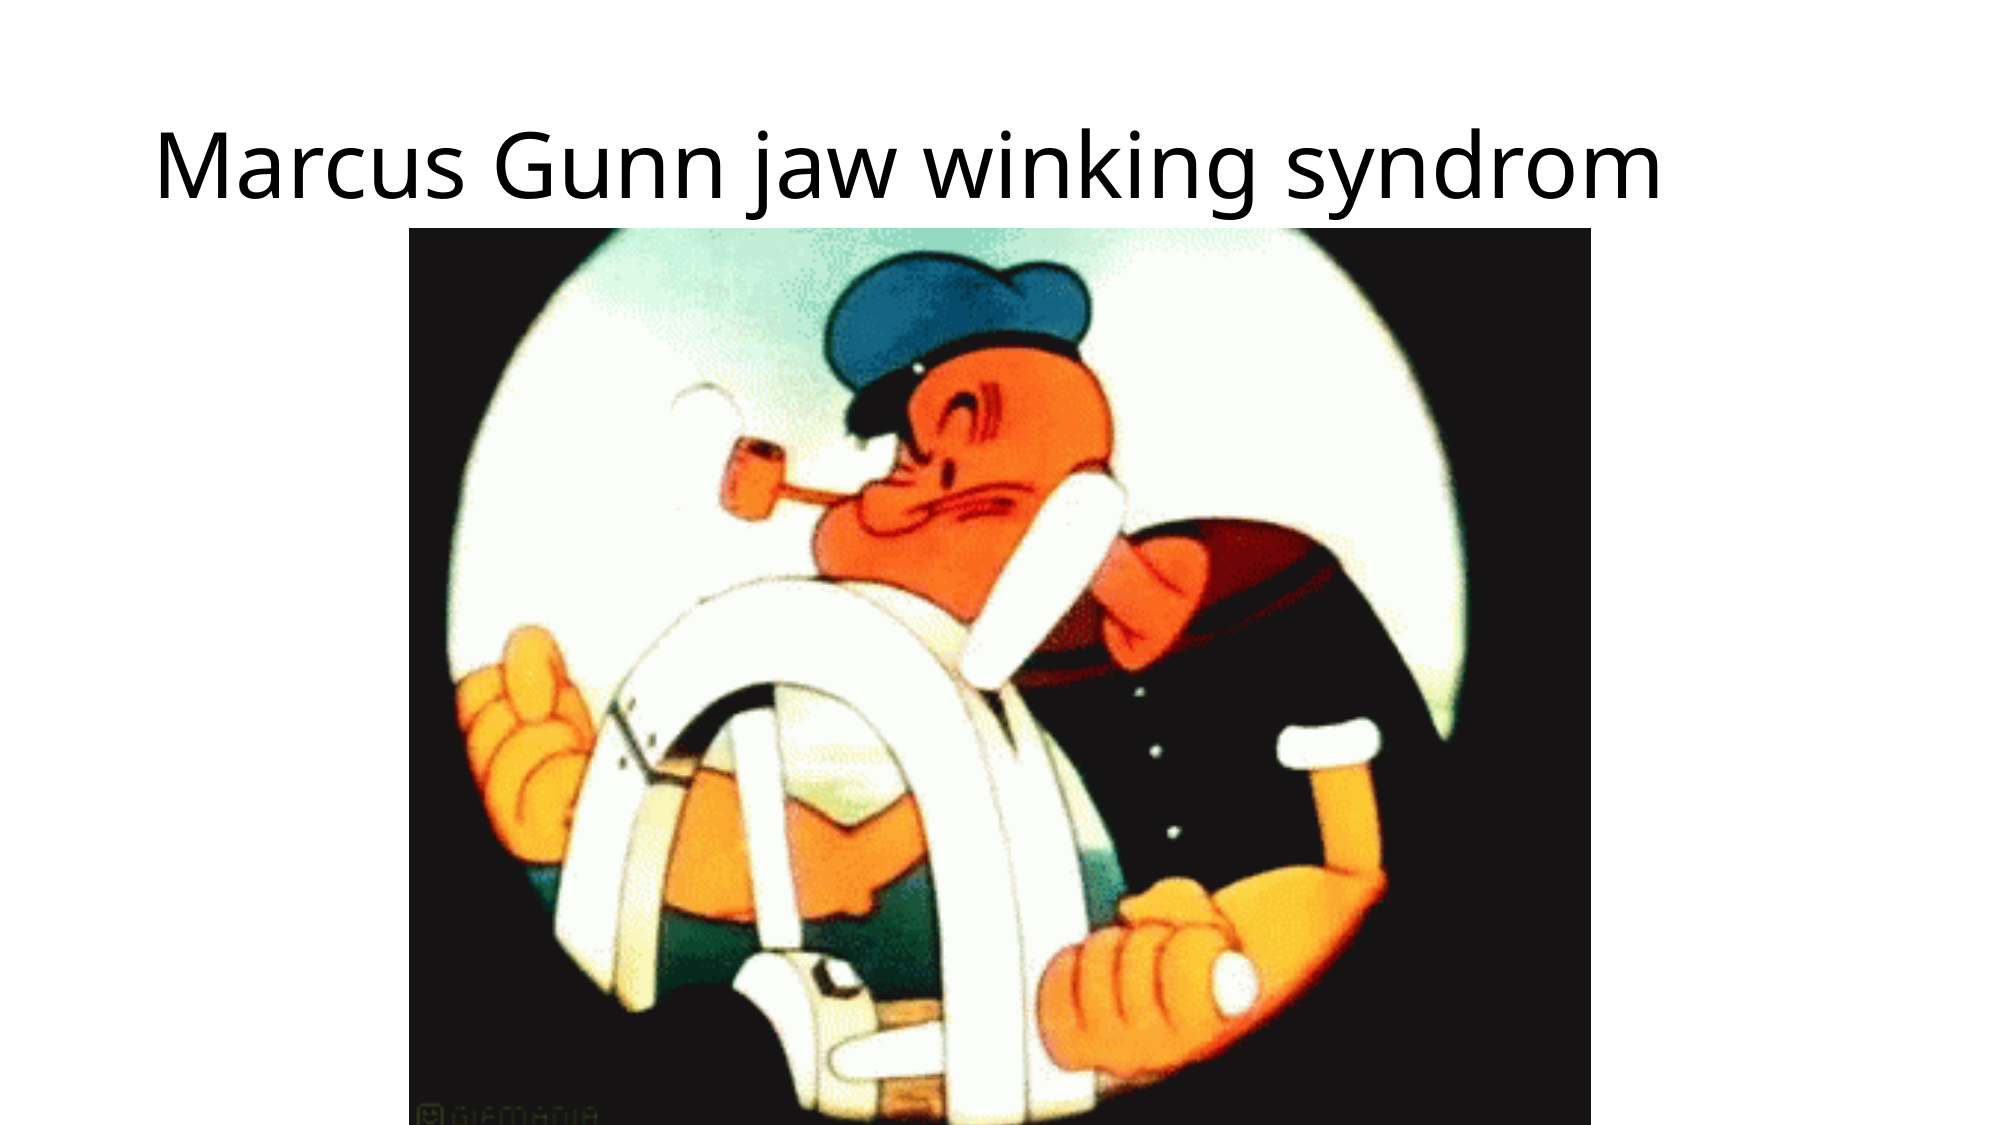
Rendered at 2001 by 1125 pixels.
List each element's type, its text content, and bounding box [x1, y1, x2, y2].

title Marcus Gunn jaw winking syndrom [137, 59, 1863, 278]
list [409, 228, 1591, 1125]
